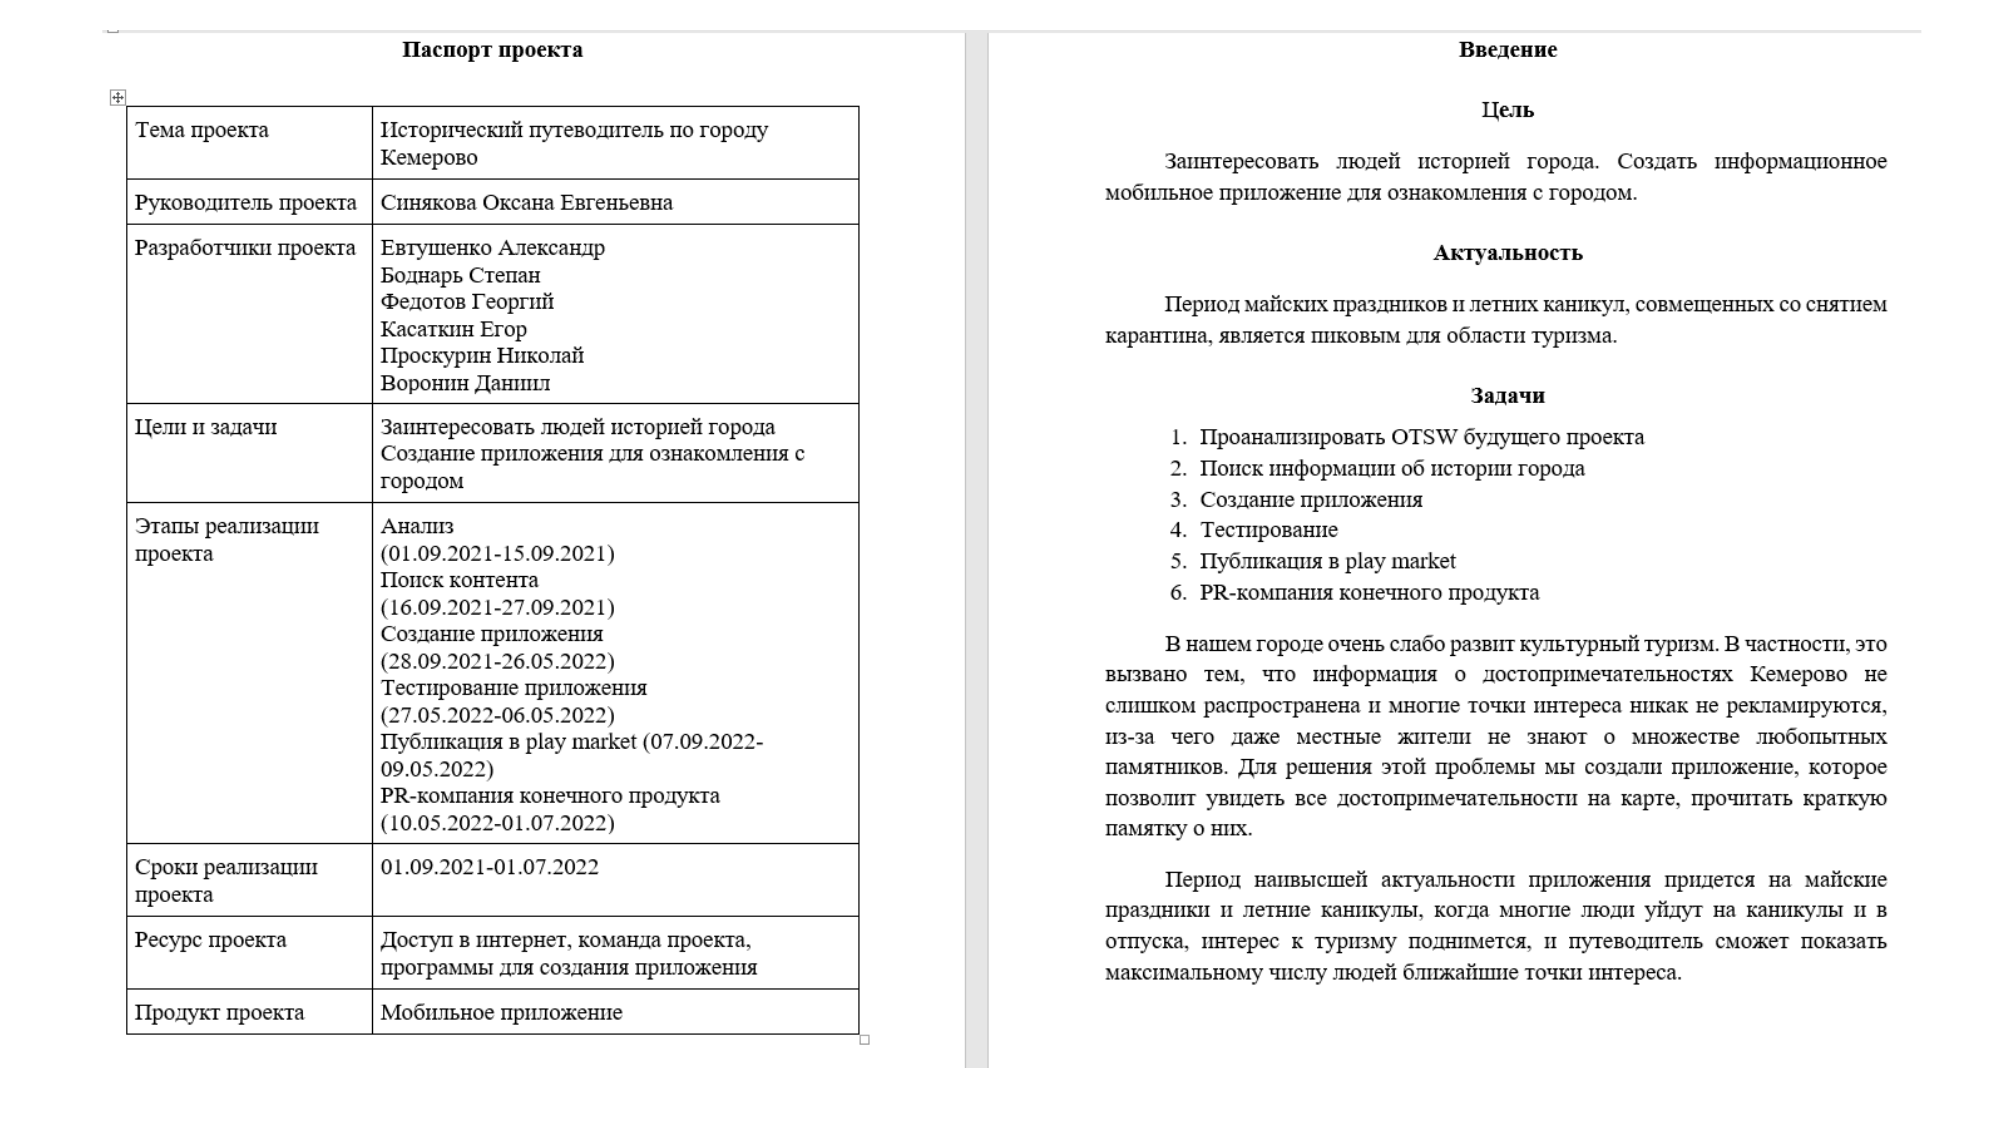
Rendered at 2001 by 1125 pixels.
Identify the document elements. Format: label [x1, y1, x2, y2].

picture [102, 30, 1922, 1068]
